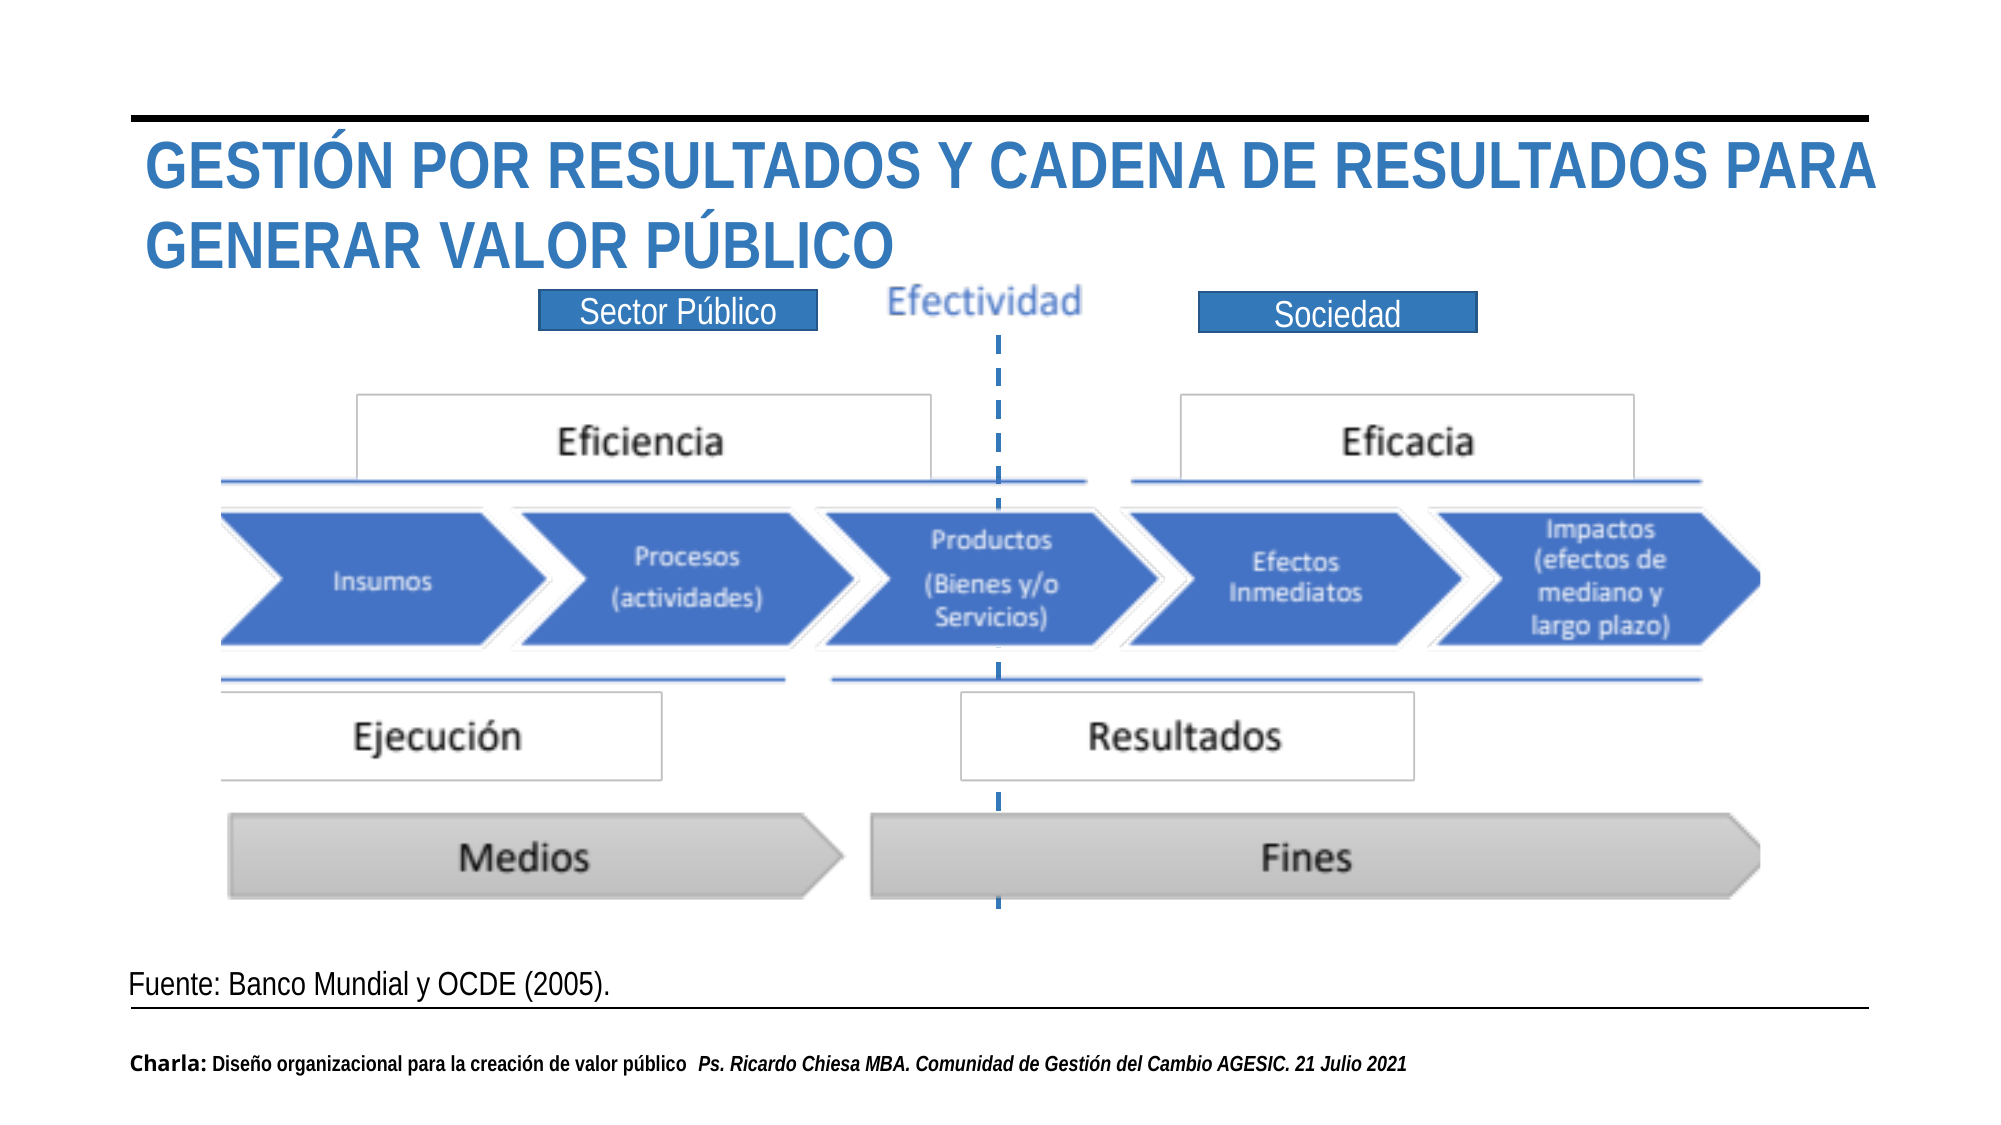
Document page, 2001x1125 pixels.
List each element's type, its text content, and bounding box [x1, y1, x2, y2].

picture [221, 213, 1761, 955]
title Gestión por resultados y cadena de resultados para generar valor público [130, 141, 2000, 264]
text_box Fuente: Banco Mundial y OCDE (2005). [0, 954, 908, 1055]
